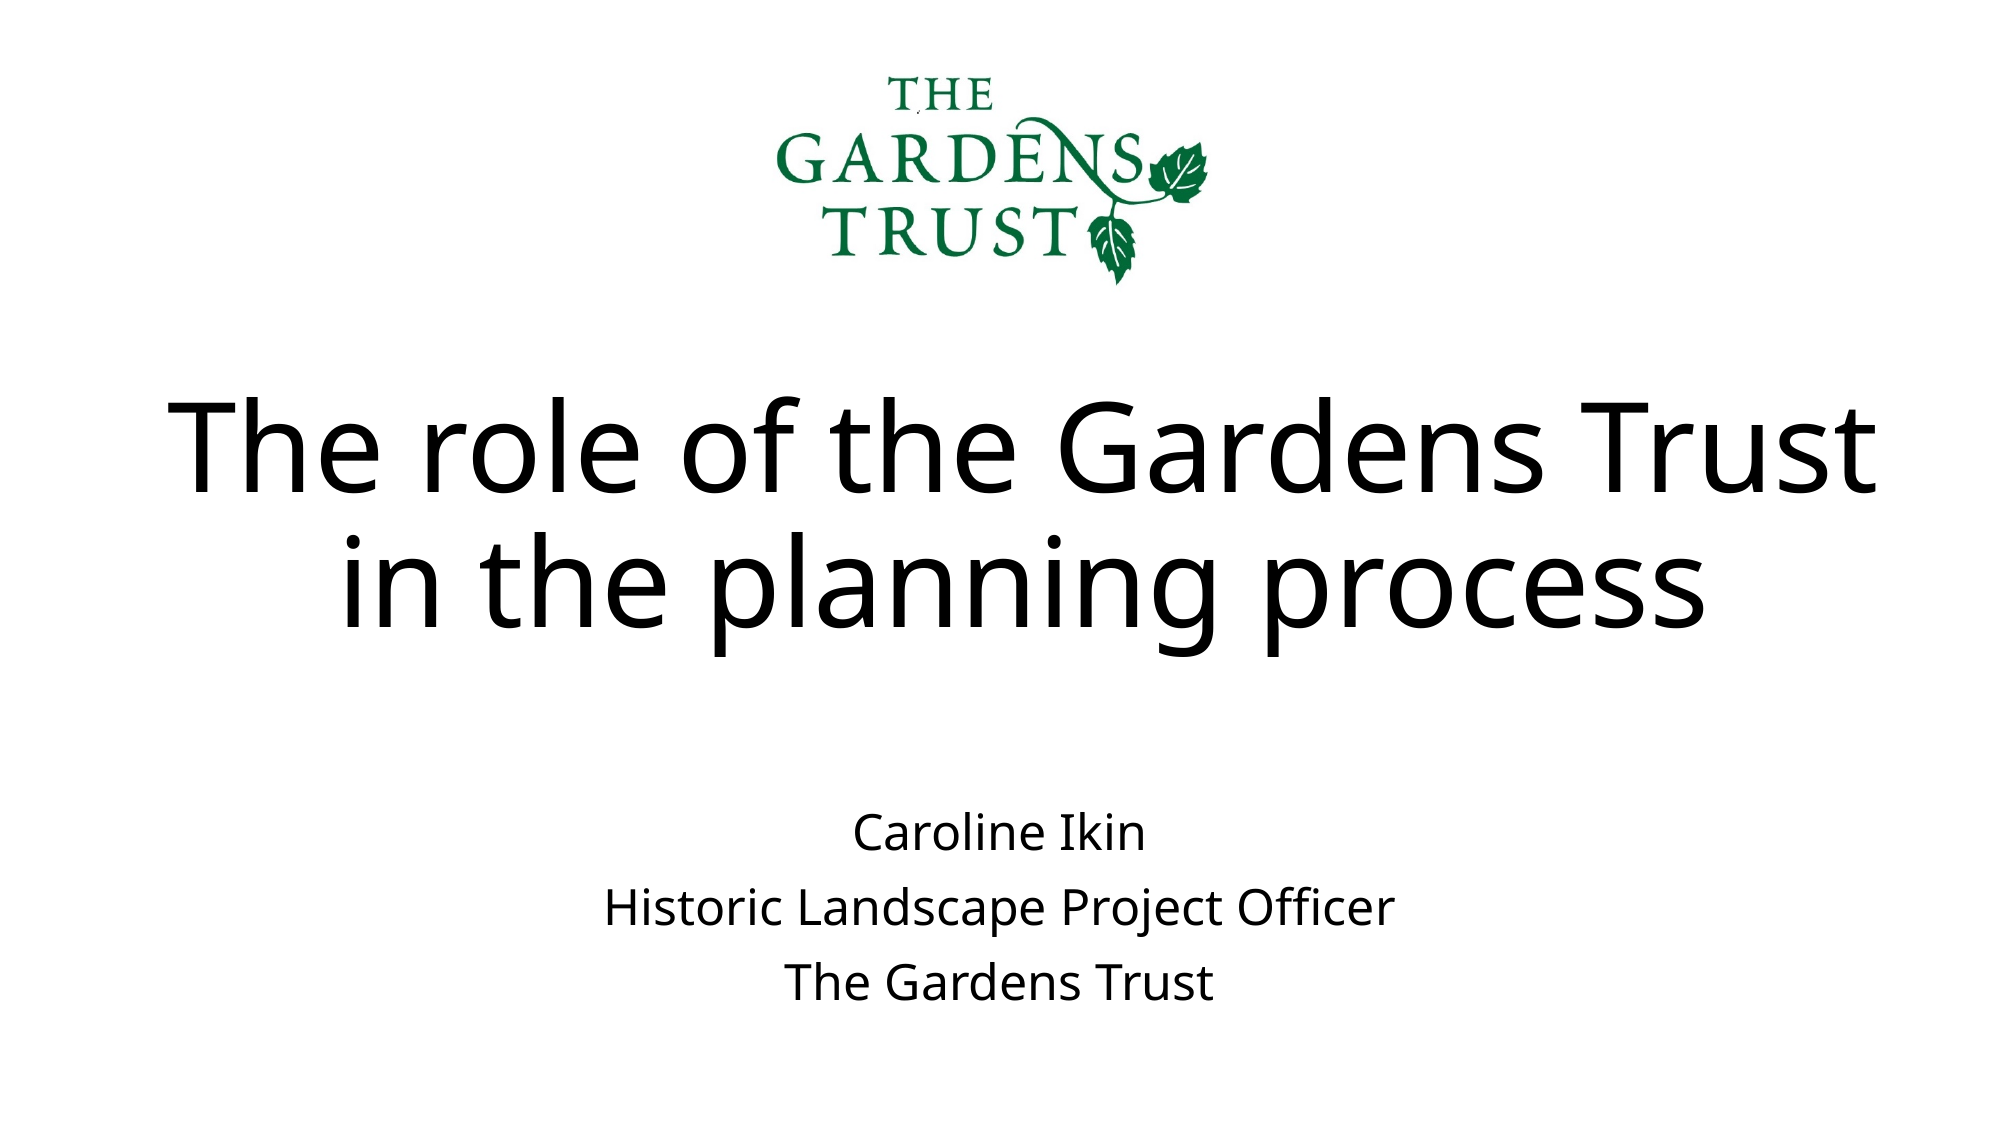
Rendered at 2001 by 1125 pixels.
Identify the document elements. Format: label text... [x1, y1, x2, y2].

title The role of the Gardens Trust in the planning process [147, 270, 1900, 663]
picture [739, 51, 1227, 316]
subtitle Caroline Ikin Historic Landscape Project Officer The Gardens Trust [249, 800, 1750, 1072]
